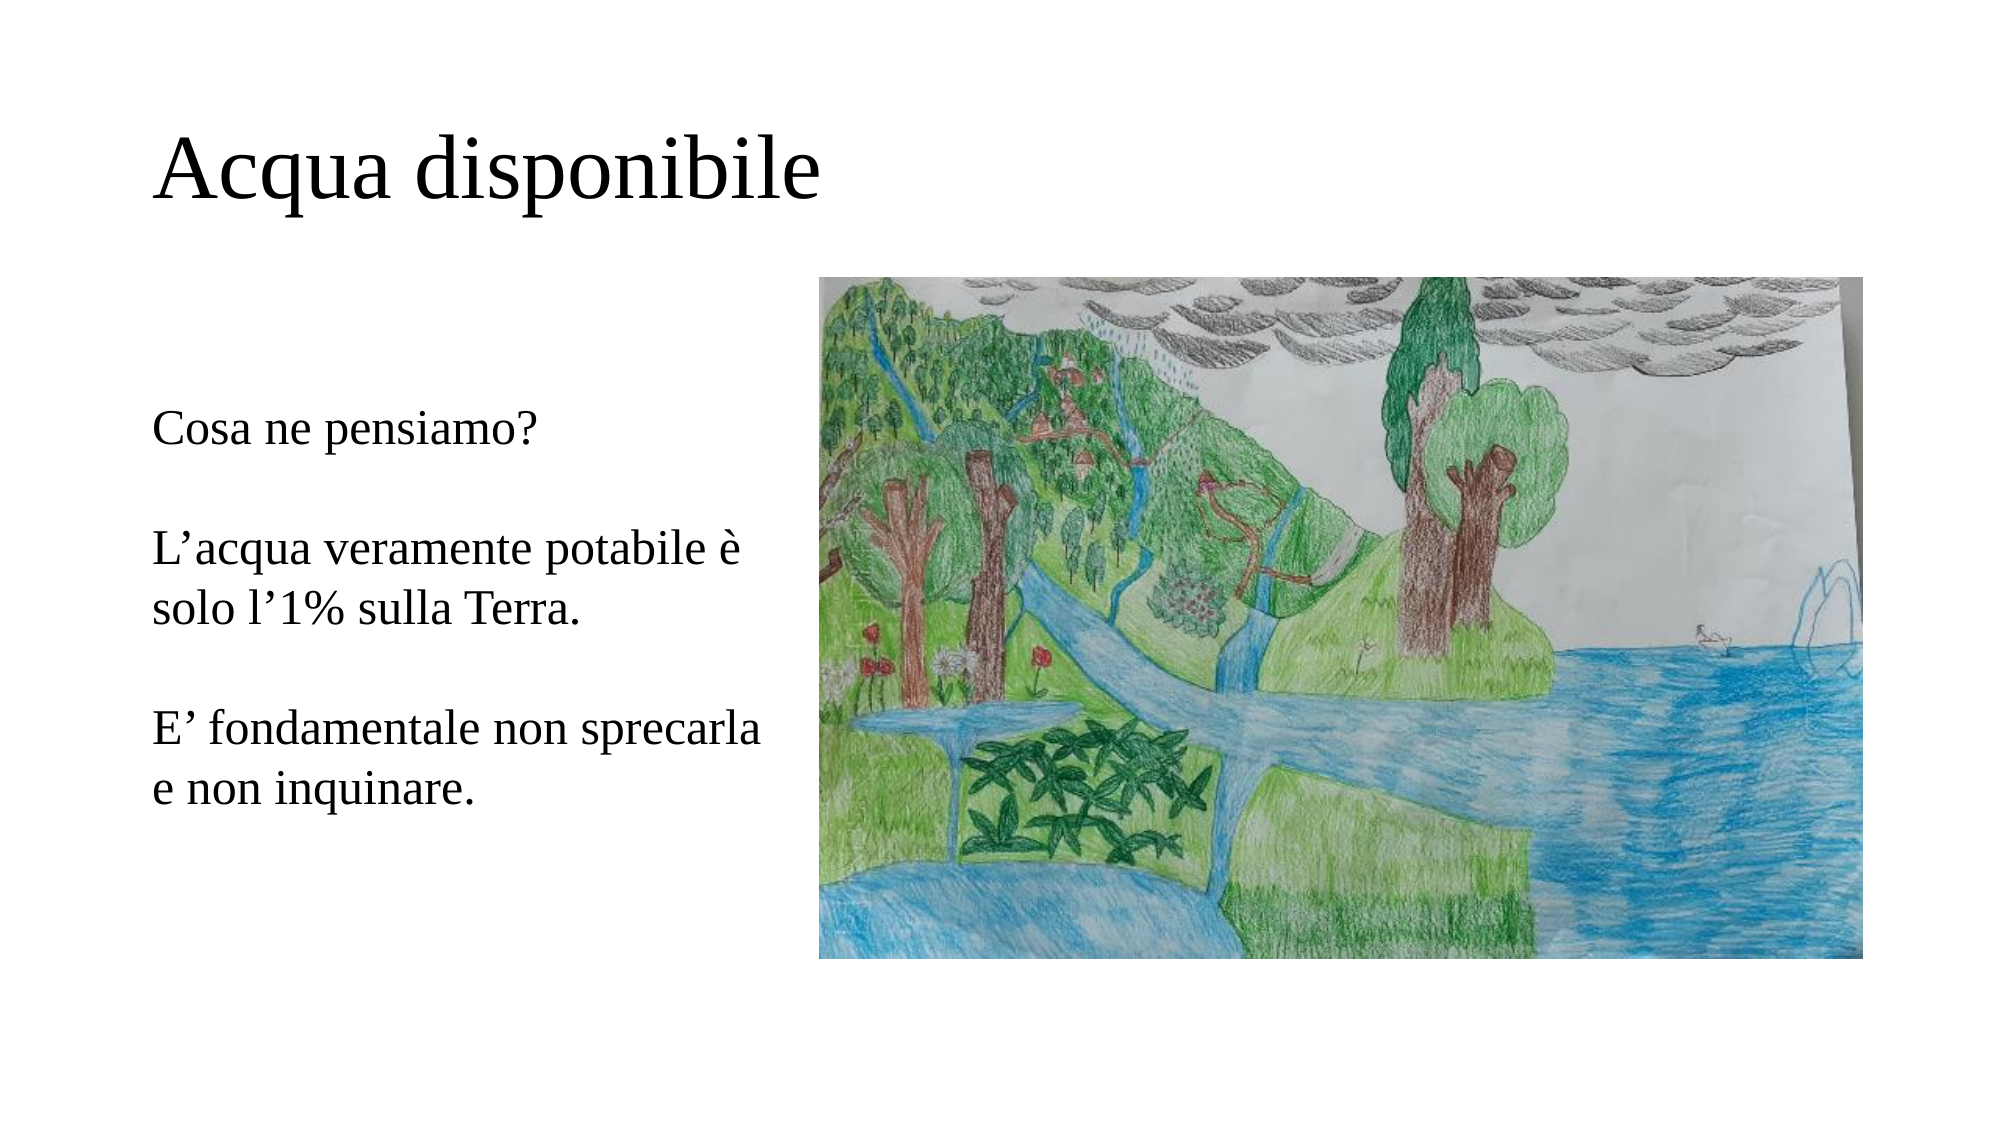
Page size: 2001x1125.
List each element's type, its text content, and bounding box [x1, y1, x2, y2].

picture [819, 277, 1863, 959]
title Acqua disponibile [137, 59, 1863, 278]
text_box Cosa ne pensiamo? L’acqua veramente potabile è solo l’1% sulla Terra. E’ fondamentale non sprecarla e non inquinare. [137, 387, 793, 822]
